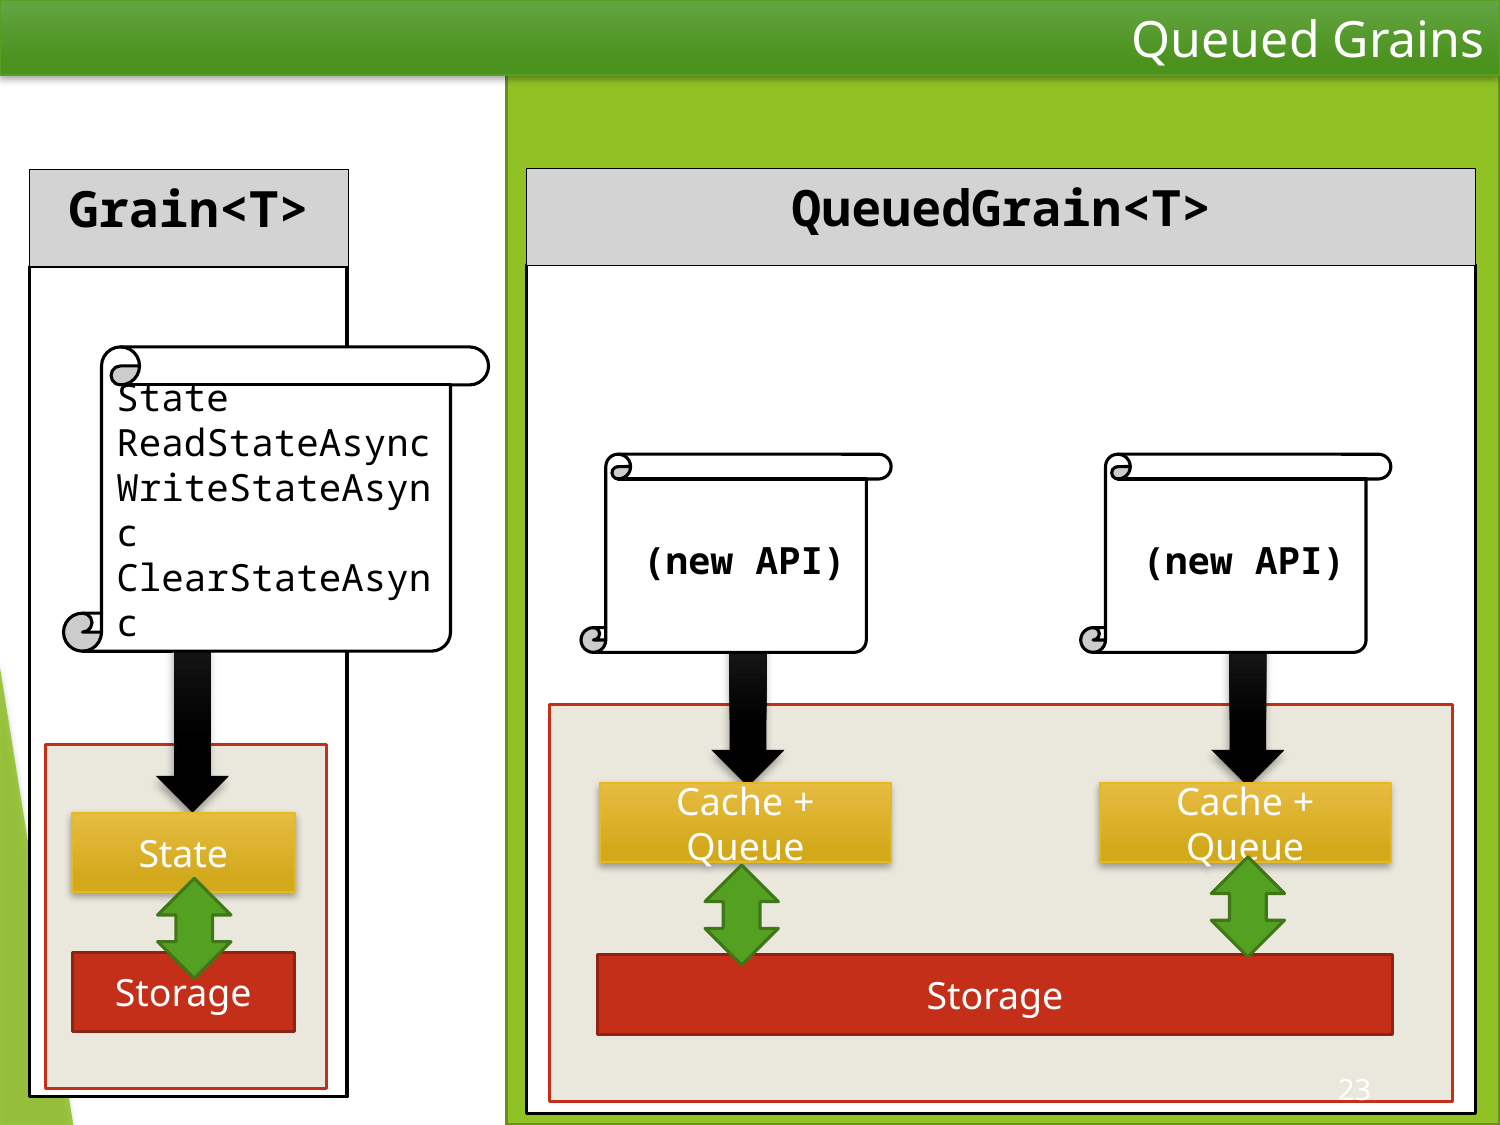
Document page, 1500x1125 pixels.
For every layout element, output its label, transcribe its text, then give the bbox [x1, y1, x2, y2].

text_box [155, 653, 230, 811]
text_box State ReadStateAsync WriteStateAsync ClearStateAsync [61, 345, 491, 653]
text_box QueuedGrain<T> [526, 168, 1476, 266]
list Grain<T> [29, 169, 349, 267]
text_box (new API) [579, 452, 893, 654]
text_box [703, 863, 780, 967]
text_box Cache + Queue [599, 782, 892, 863]
text_box [156, 877, 233, 980]
text_box [1211, 654, 1285, 781]
text_box [711, 654, 785, 781]
text_box [548, 703, 1454, 1103]
text_box [505, 83, 1500, 1125]
text_box [28, 265, 349, 1098]
text_box Storage [71, 951, 296, 1033]
text_box [44, 743, 328, 1090]
text_box [1209, 855, 1287, 958]
text_box Storage [596, 953, 1394, 1036]
text_box State [71, 812, 296, 893]
text_box Queued Grains [0, 0, 1500, 76]
text_box 23 [1302, 1061, 1387, 1122]
text_box [525, 263, 1477, 1115]
text_box (new API) [1079, 452, 1393, 654]
text_box Cache + Queue [1099, 782, 1392, 863]
